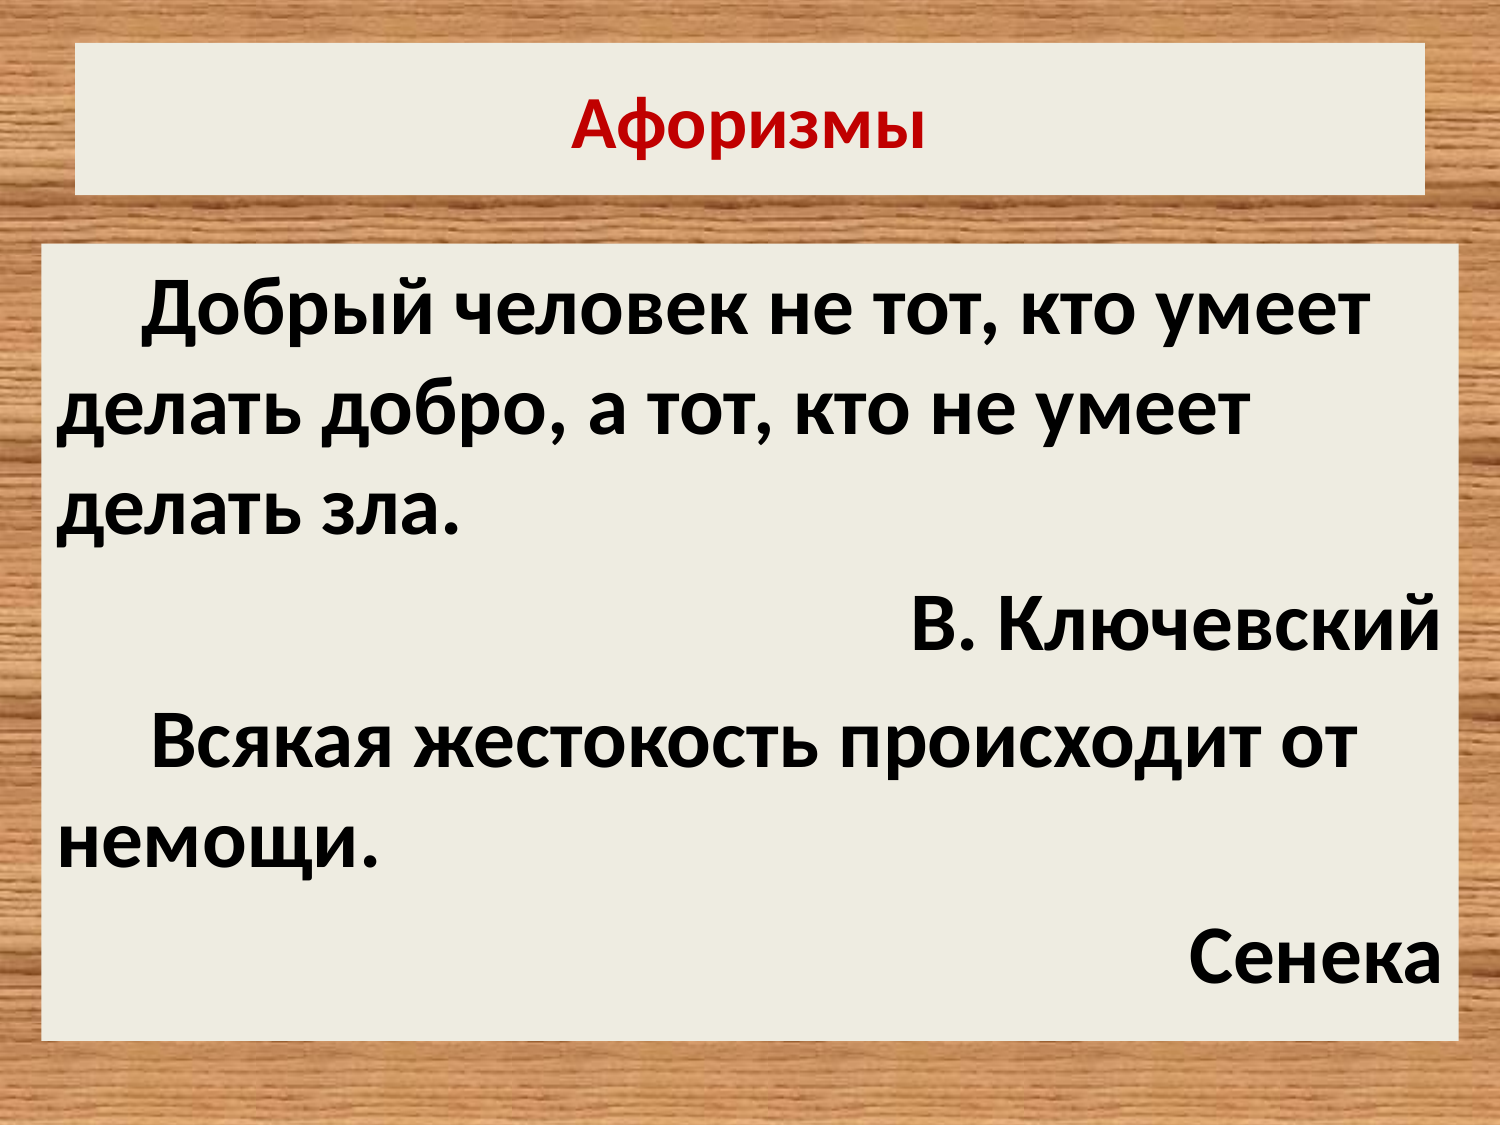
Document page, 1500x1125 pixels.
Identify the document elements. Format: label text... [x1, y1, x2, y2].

title Афоризмы [75, 42, 1425, 196]
picture [0, 0, 1500, 1125]
list Добрый человек не тот, кто умеет делать добро, а тот, кто не умеет делать зла. В. Ключевский Всякая жестокость происходит от немощи. Сенека [41, 243, 1459, 1041]
